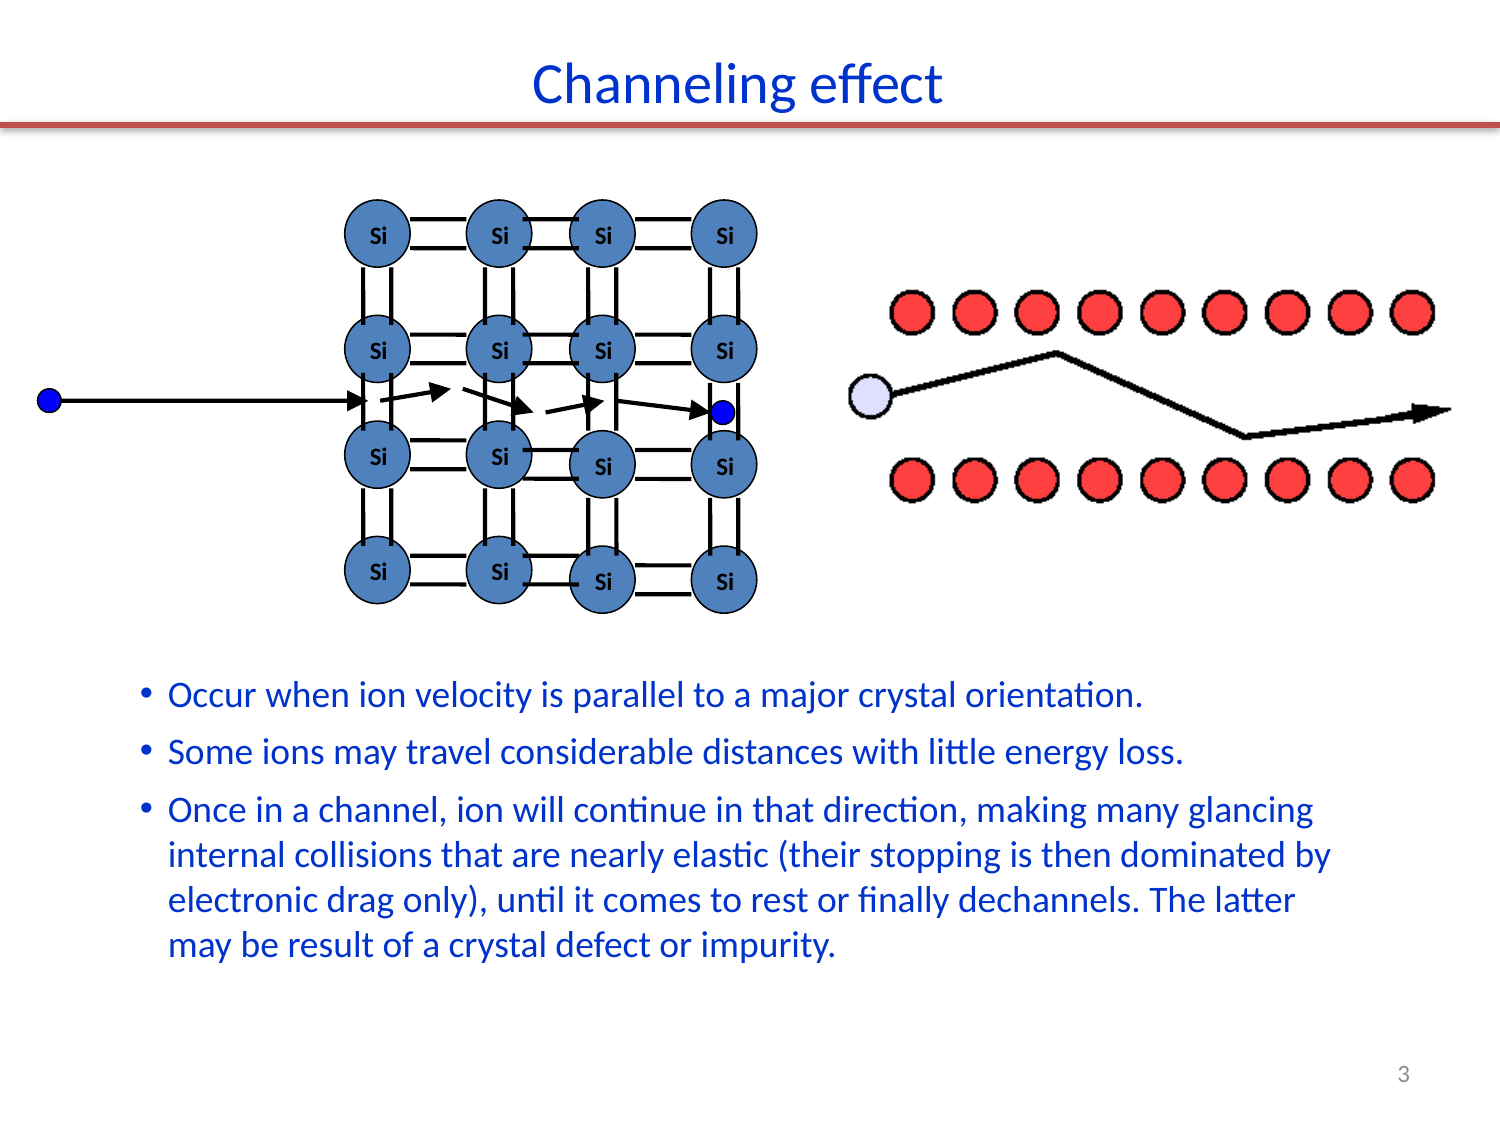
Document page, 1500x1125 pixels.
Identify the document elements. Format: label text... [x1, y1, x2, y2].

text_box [37, 199, 759, 614]
slide_number 3 [1074, 1042, 1425, 1103]
text_box Channeling effect [518, 37, 960, 123]
picture [837, 271, 1467, 530]
text_box Occur when ion velocity is parallel to a major crystal orientation. Some ions may travel considerable distances with little energy loss. Once in a channel, ion will continue in that direction, making many glancing internal collisions that are nearly elastic (their stopping is then dominated by electronic drag only), until it comes to rest or finally dechannels. The latter may be result of a crystal defect or impurity. [125, 662, 1350, 973]
